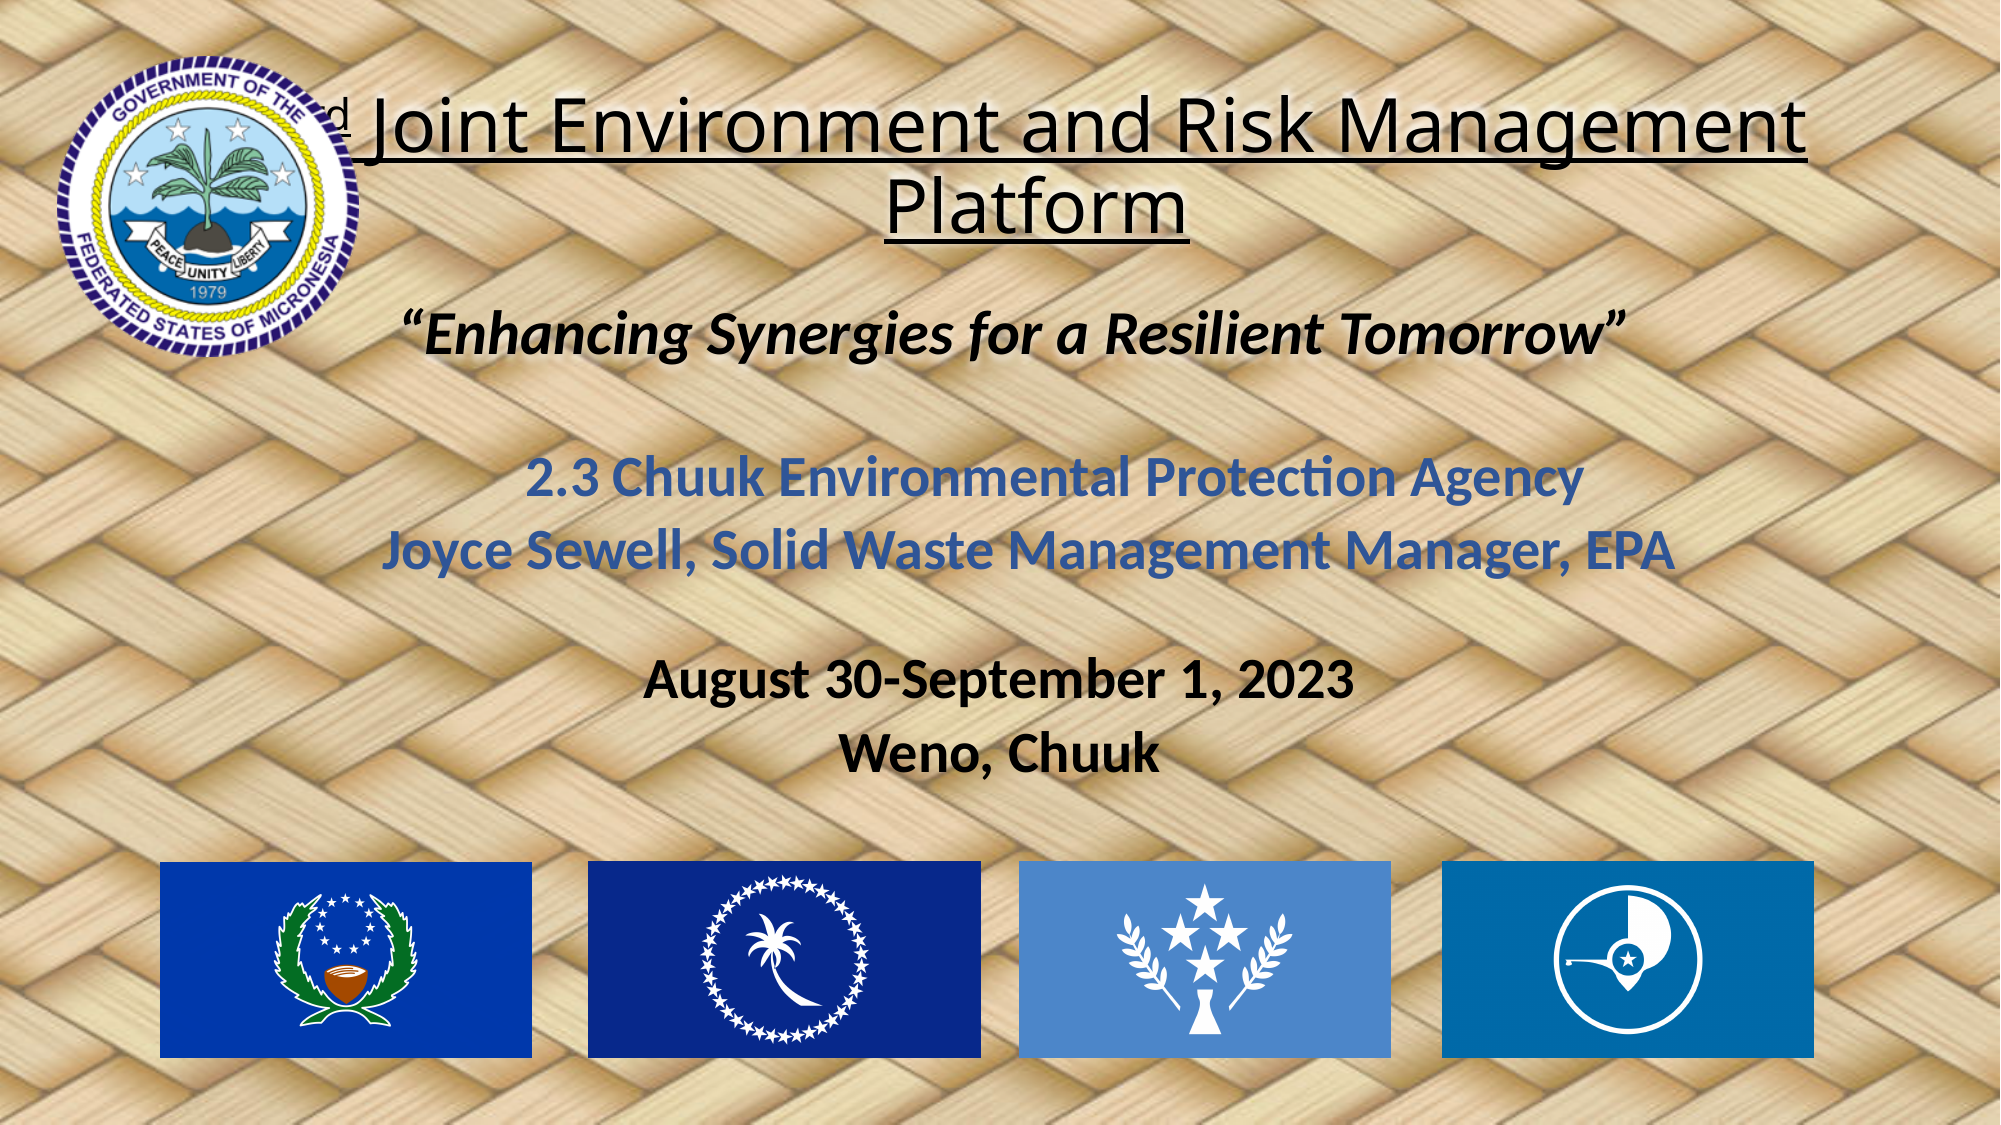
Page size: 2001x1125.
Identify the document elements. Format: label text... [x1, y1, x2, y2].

text_box Joyce Sewell, Solid Waste Management Manager, EPA [359, 503, 1700, 589]
text_box “Enhancing Synergies for a Resilient Tomorrow” [382, 284, 1658, 374]
text_box 2.3 Chuuk Environmental Protection Agency [410, 430, 1700, 503]
text_box Weno, Chuuk [615, 706, 1383, 792]
text_box August 30-September 1, 2023 [615, 633, 1383, 706]
picture [588, 861, 981, 1058]
picture [160, 862, 532, 1058]
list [1442, 861, 1814, 1058]
picture [57, 56, 359, 357]
title 3rd Joint Environment and Risk Management Platform [359, 59, 1863, 278]
picture [1019, 861, 1391, 1058]
